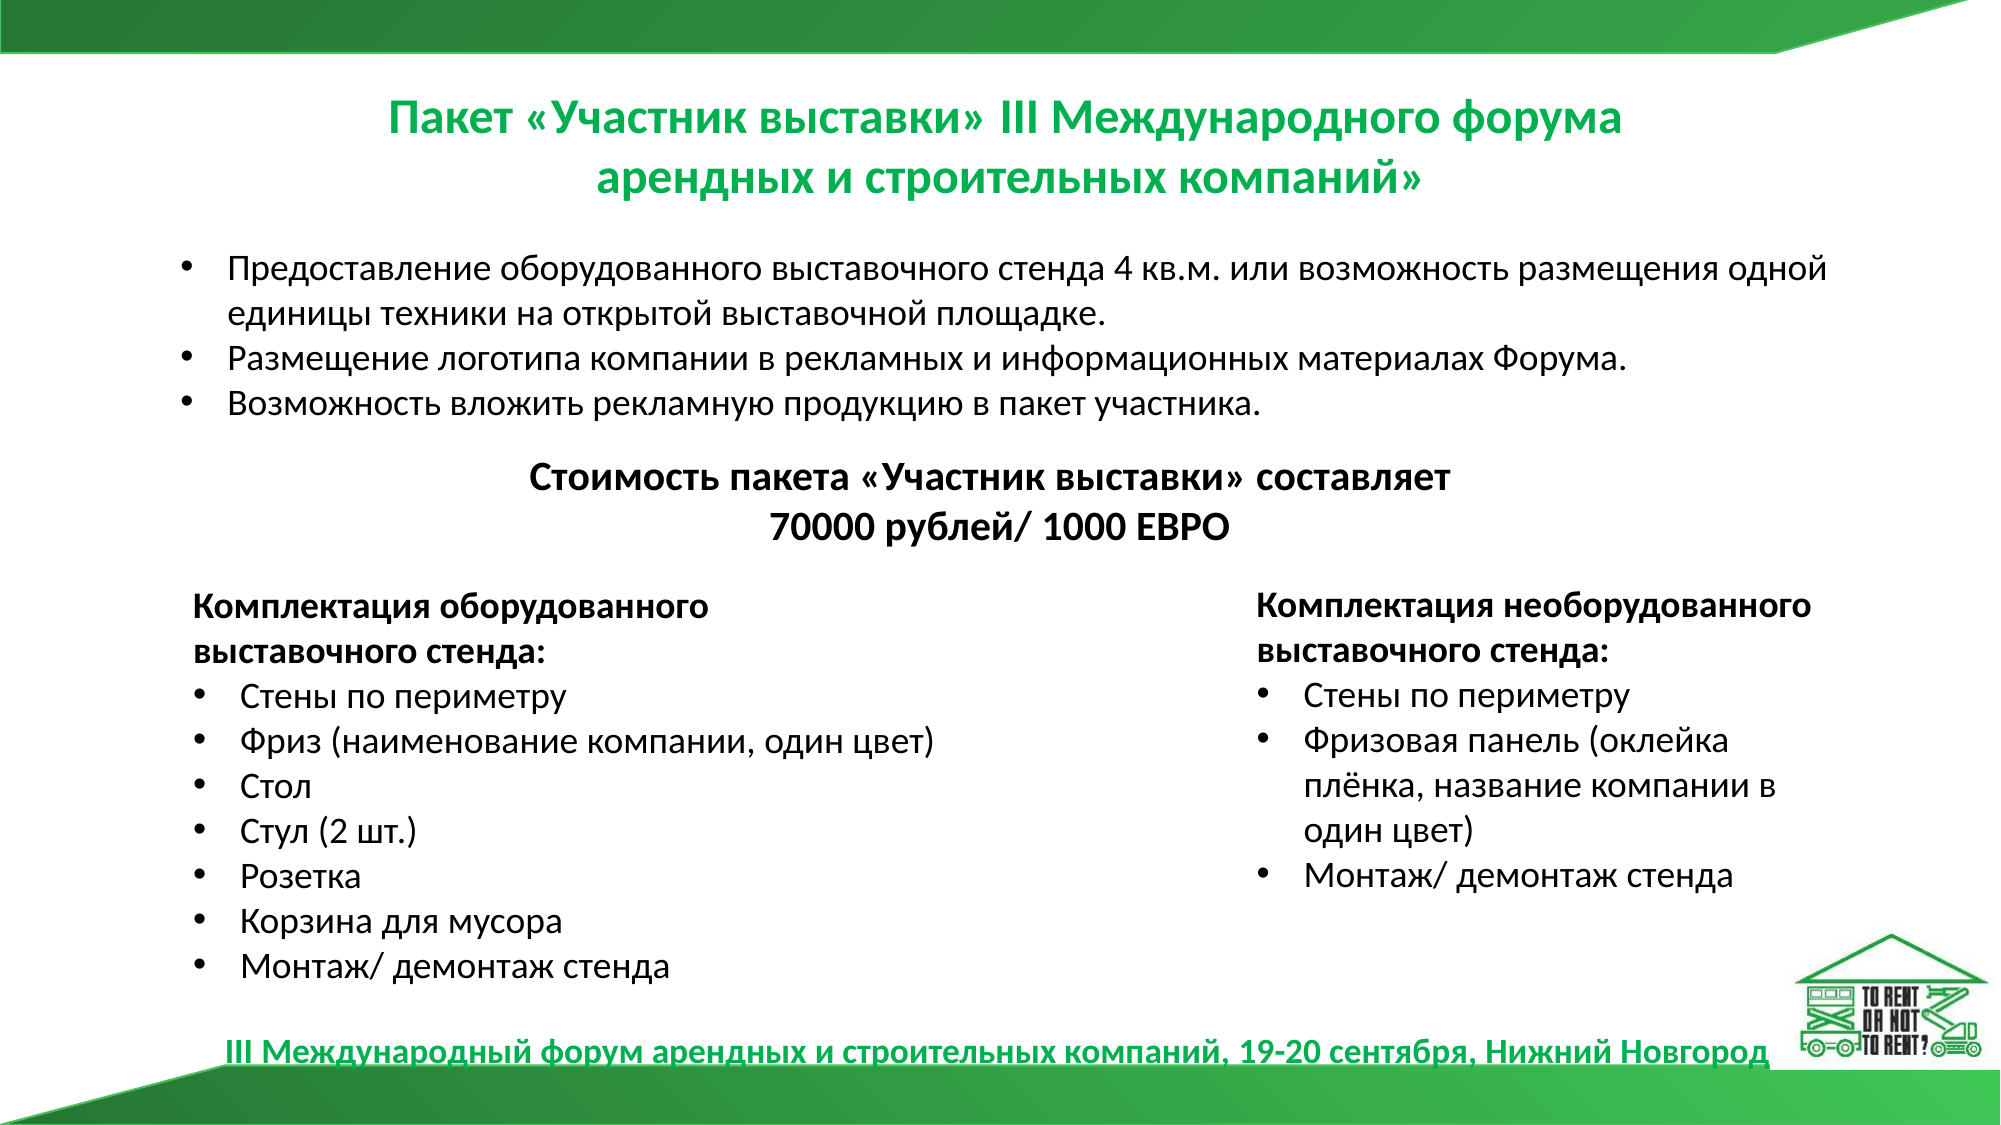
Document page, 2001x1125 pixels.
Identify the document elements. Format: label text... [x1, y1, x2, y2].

text_box [0, 0, 1969, 55]
text_box [0, 1068, 2000, 1125]
text_box Пакет «Участник выставки» III Международного форума арендных и строительных компаний» [249, 76, 1774, 235]
picture [1770, 926, 2000, 1070]
text_box Стоимость пакета «Участник выставки» составляет 70000 рублей/ 1000 ЕВРО [0, 441, 2000, 602]
text_box Предоставление оборудованного выставочного стенда 4 кв.м. или возможность размещения одной единицы техники на открытой выставочной площадке. Размещение логотипа компании в рекламных и информационных материалах Форума. Возможность вложить рекламную продукцию в пакет участника. [165, 235, 1858, 441]
text_box Комплектация необорудованного выставочного стенда: Стены по периметру Фризовая панель (оклейка плёнка, название компании в один цвет) Монтаж/ демонтаж стенда [1241, 572, 1840, 993]
text_box III Международный форум арендных и строительных компаний, 19-20 сентября, Нижний Новгород [209, 1020, 1891, 1078]
text_box Комплектация оборудованного выставочного стенда: Стены по периметру Фриз (наименование компании, один цвет) Стол Стул (2 шт.) Розетка Корзина для мусора Монтаж/ демонтаж стенда [178, 573, 1082, 1039]
